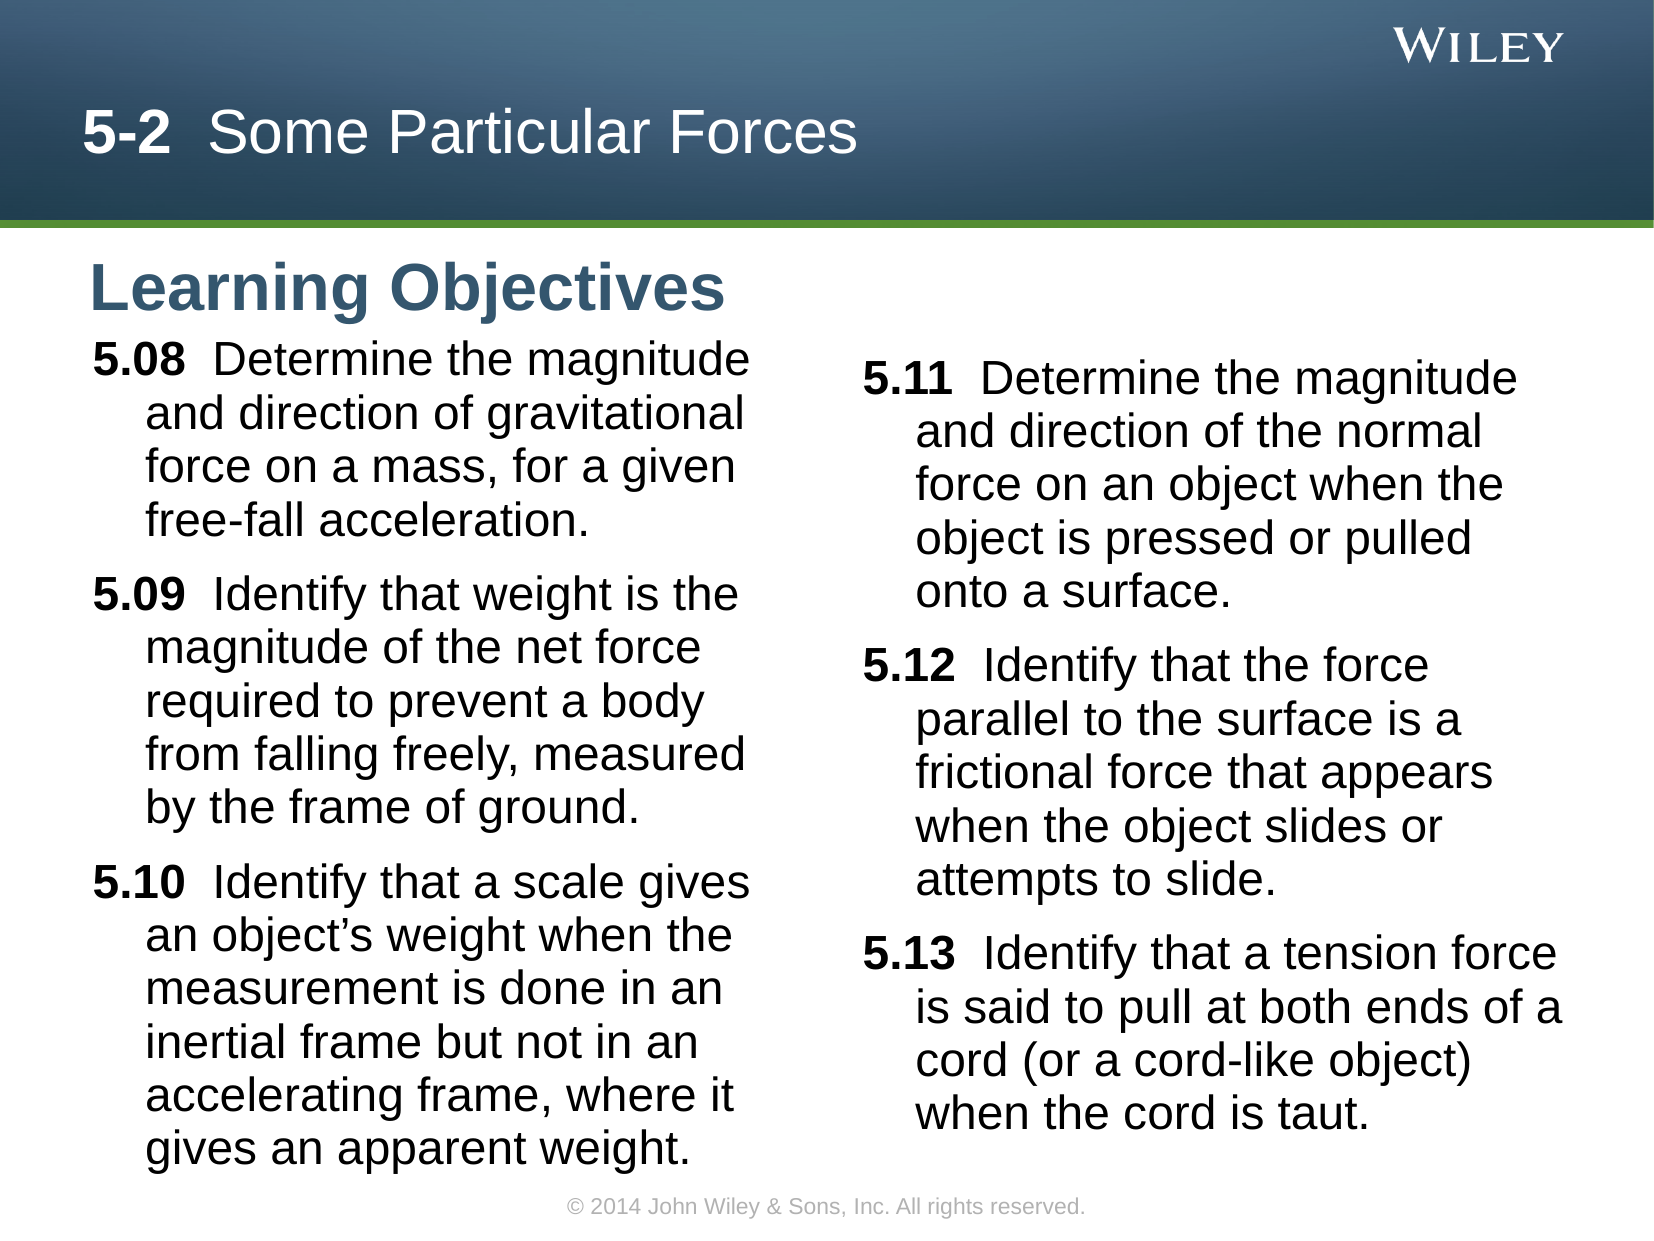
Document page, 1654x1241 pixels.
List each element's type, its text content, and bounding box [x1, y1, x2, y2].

picture [0, 0, 1654, 228]
text_box 5-2 Some Particular Forces [82, 49, 1571, 211]
footer © 2014 John Wiley & Sons, Inc. All rights reserved. [389, 1174, 1264, 1241]
text_box Learning Objectives [74, 240, 1575, 327]
text_box 5.08 Determine the magnitude and direction of gravitational force on a mass, for a given free-fall acceleration. 5.09 Identify that weight is the magnitude of the net force required to prevent a body from falling freely, measured by the frame of ground. 5.10 Identify that a scale gives an object’s weight when the measurement is done in an inertial frame but not in an accelerating frame, where it gives an apparent weight. [74, 329, 809, 1241]
text_box 5.11 Determine the magnitude and direction of the normal force on an object when the object is pressed or pulled onto a surface. 5.12 Identify that the force parallel to the surface is a frictional force that appears when the object slides or attempts to slide. 5.13 Identify that a tension force is said to pull at both ends of a cord (or a cord-like object) when the cord is taut. [845, 347, 1571, 1211]
